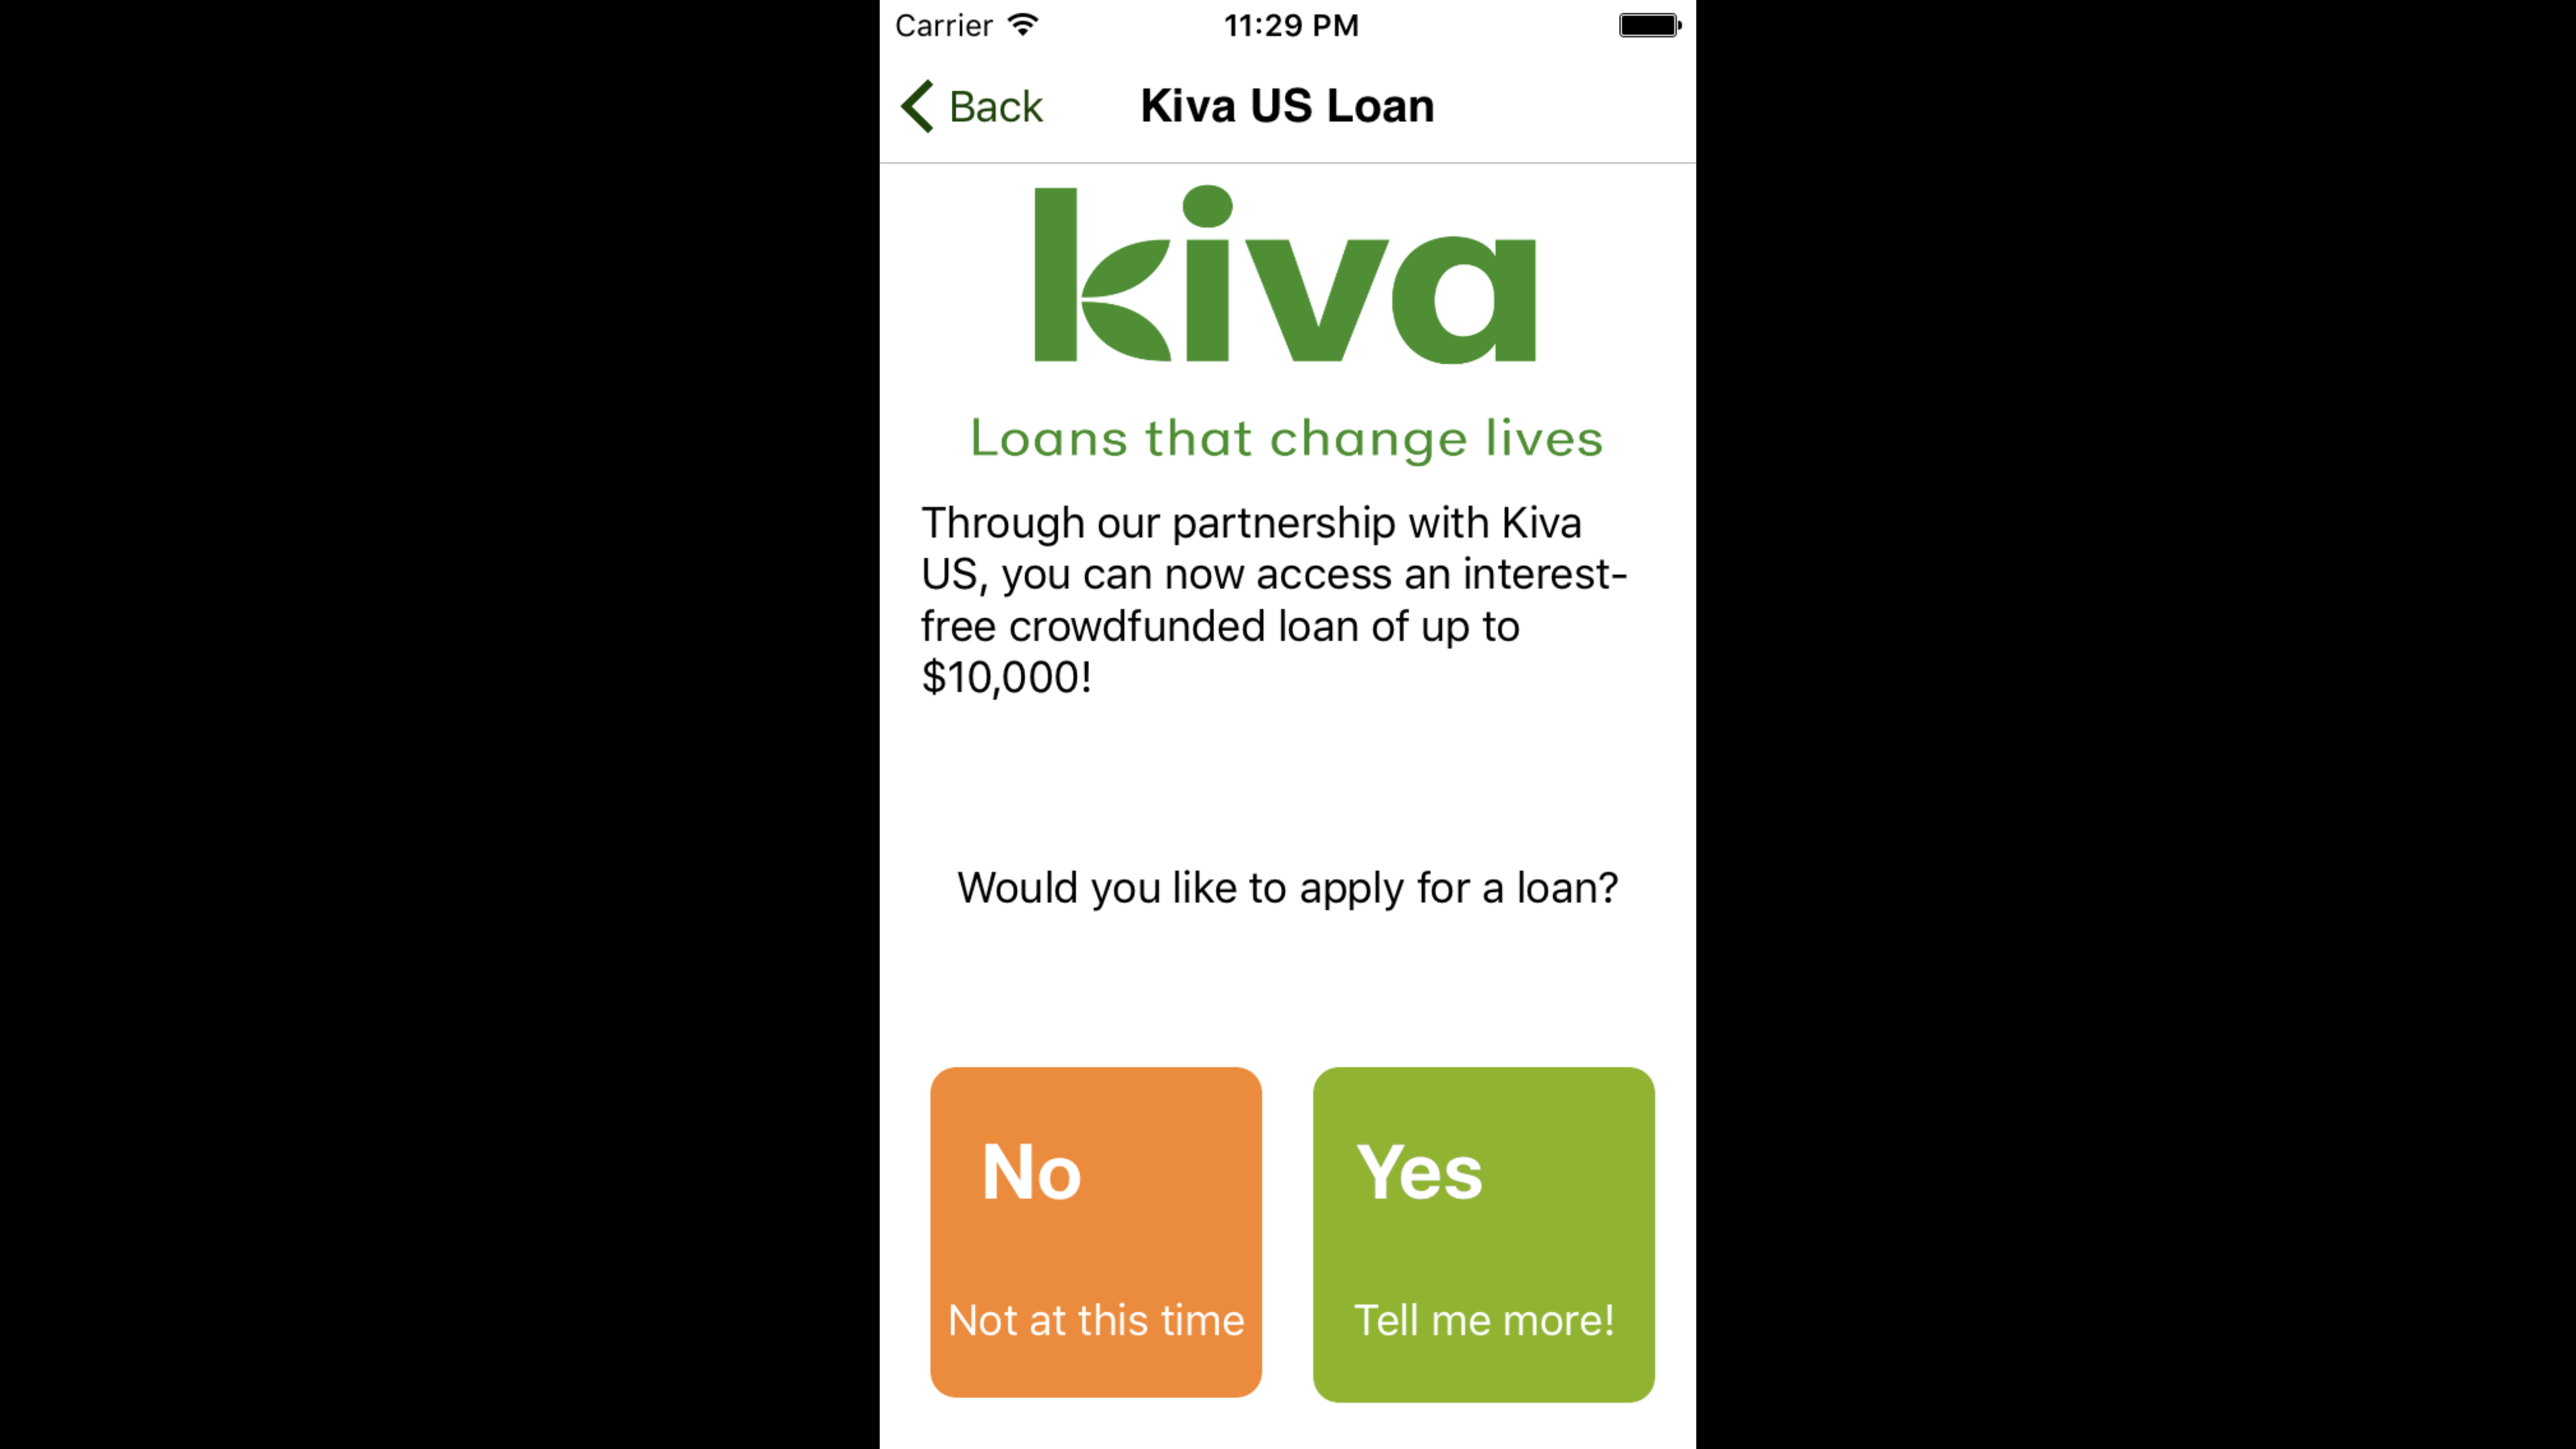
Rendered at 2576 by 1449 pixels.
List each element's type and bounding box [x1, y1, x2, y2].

picture [879, 0, 1697, 1449]
